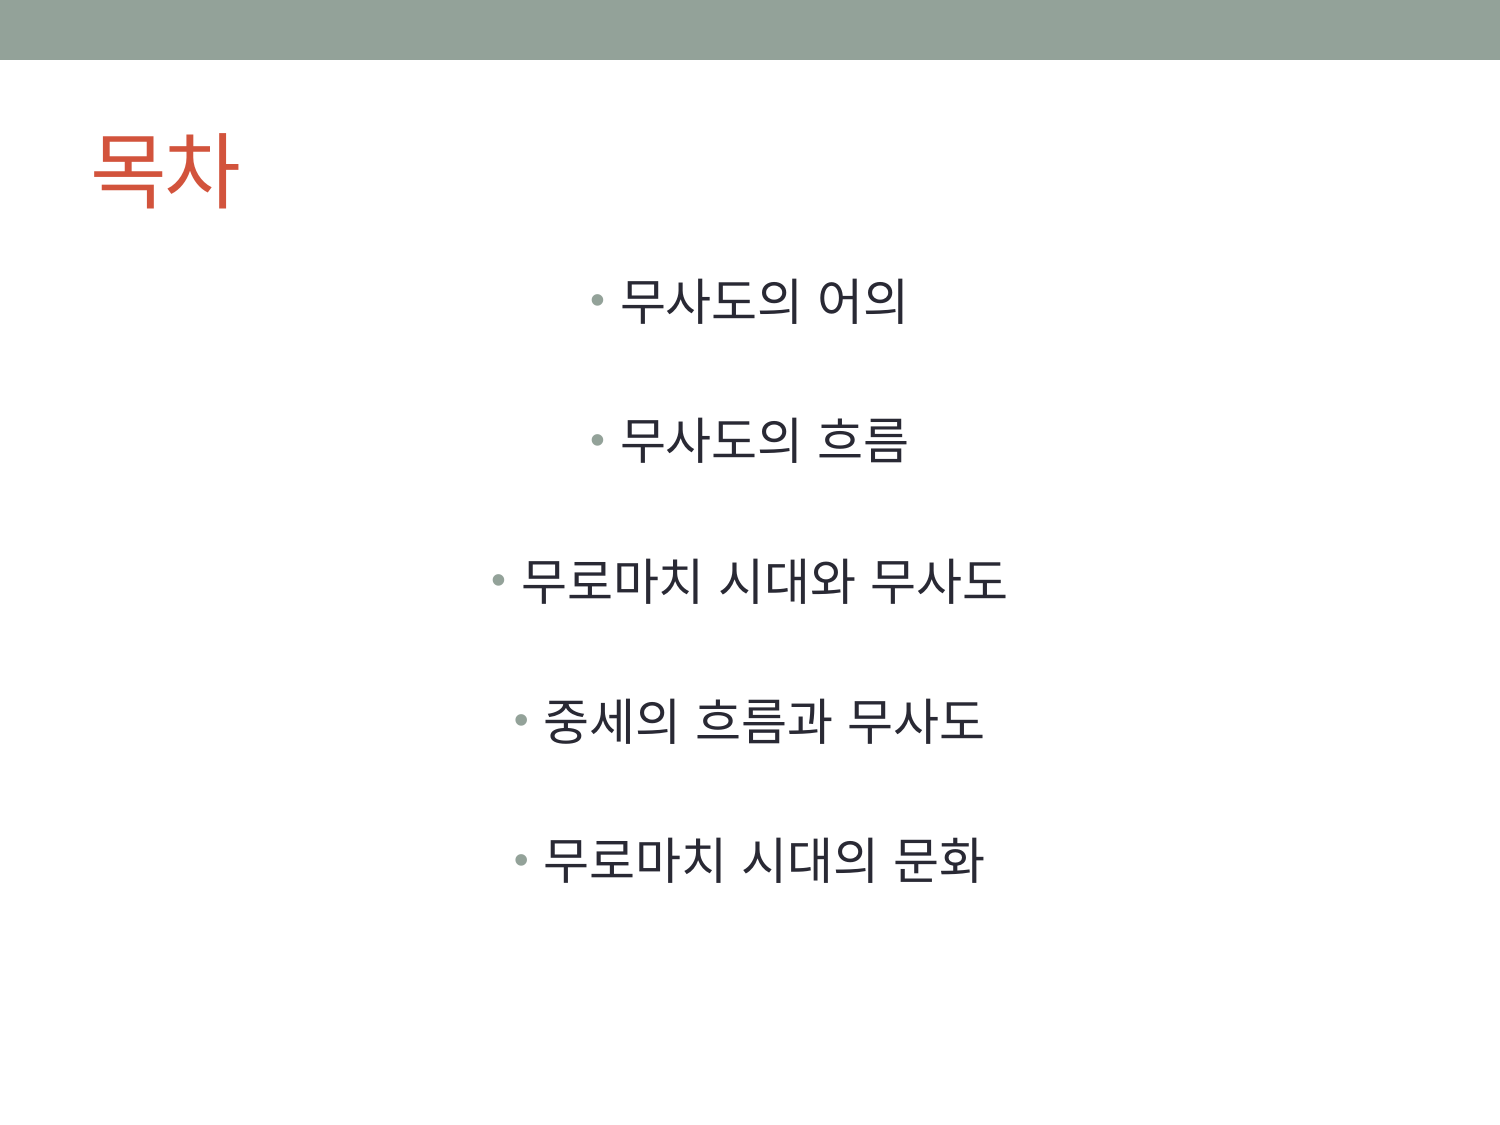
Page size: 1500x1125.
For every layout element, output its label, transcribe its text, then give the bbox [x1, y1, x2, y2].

title 목차 [75, 87, 1425, 250]
list 무사도의 어의 무사도의 흐름 무로마치 시대와 무사도 중세의 흐름과 무사도 무로마치 시대의 문화 [75, 262, 1425, 1063]
